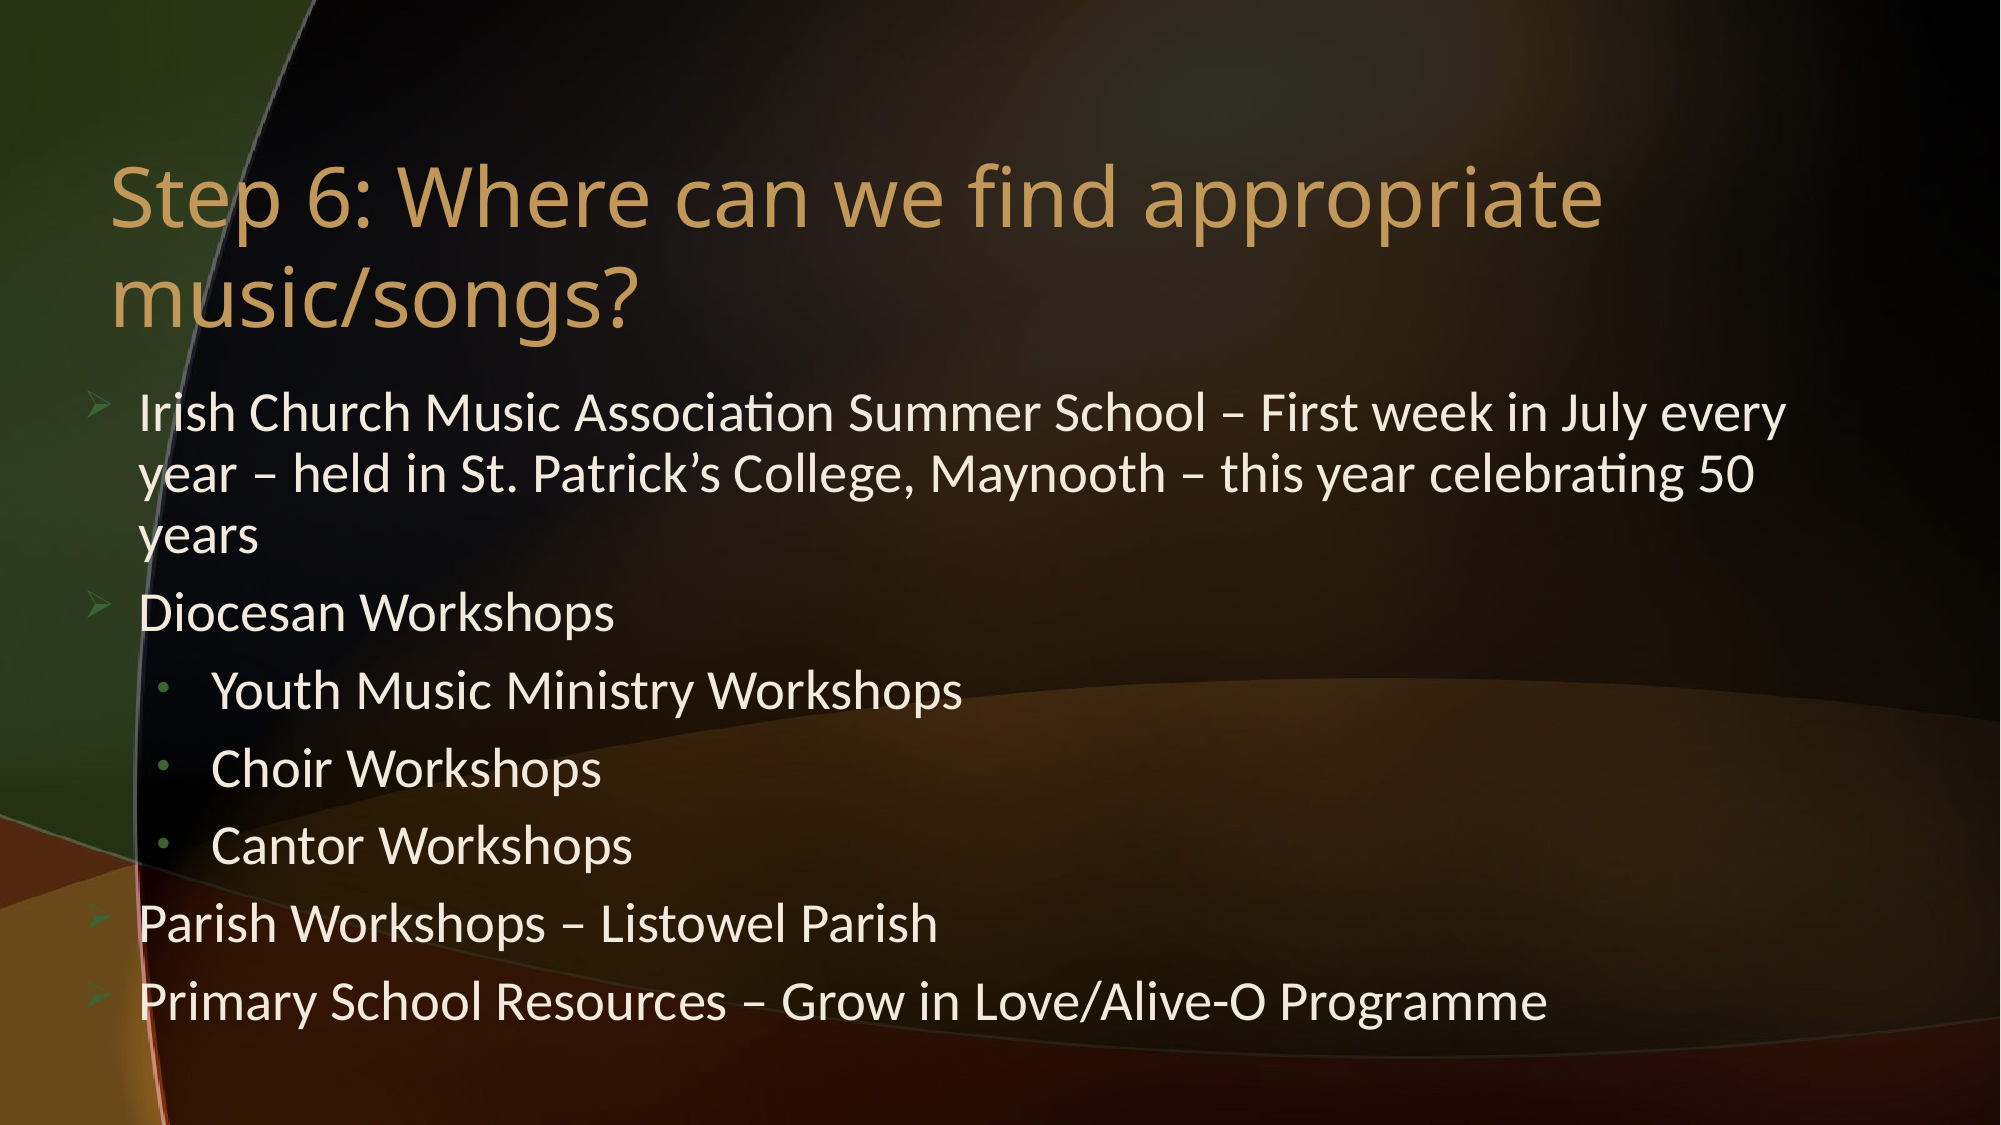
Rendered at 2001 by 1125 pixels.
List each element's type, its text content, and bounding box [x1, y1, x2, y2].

title Step 6: Where can we find appropriate music/songs? [94, 146, 1756, 352]
list Irish Church Music Association Summer School – First week in July every year – held in St. Patrick’s College, Maynooth – this year celebrating 50 years Diocesan Workshops Youth Music Ministry Workshops Choir Workshops Cantor Workshops Parish Workshops – Listowel Parish Primary School Resources – Grow in Love/Alive-O Programme [68, 375, 1904, 1044]
picture [0, 0, 2001, 1125]
